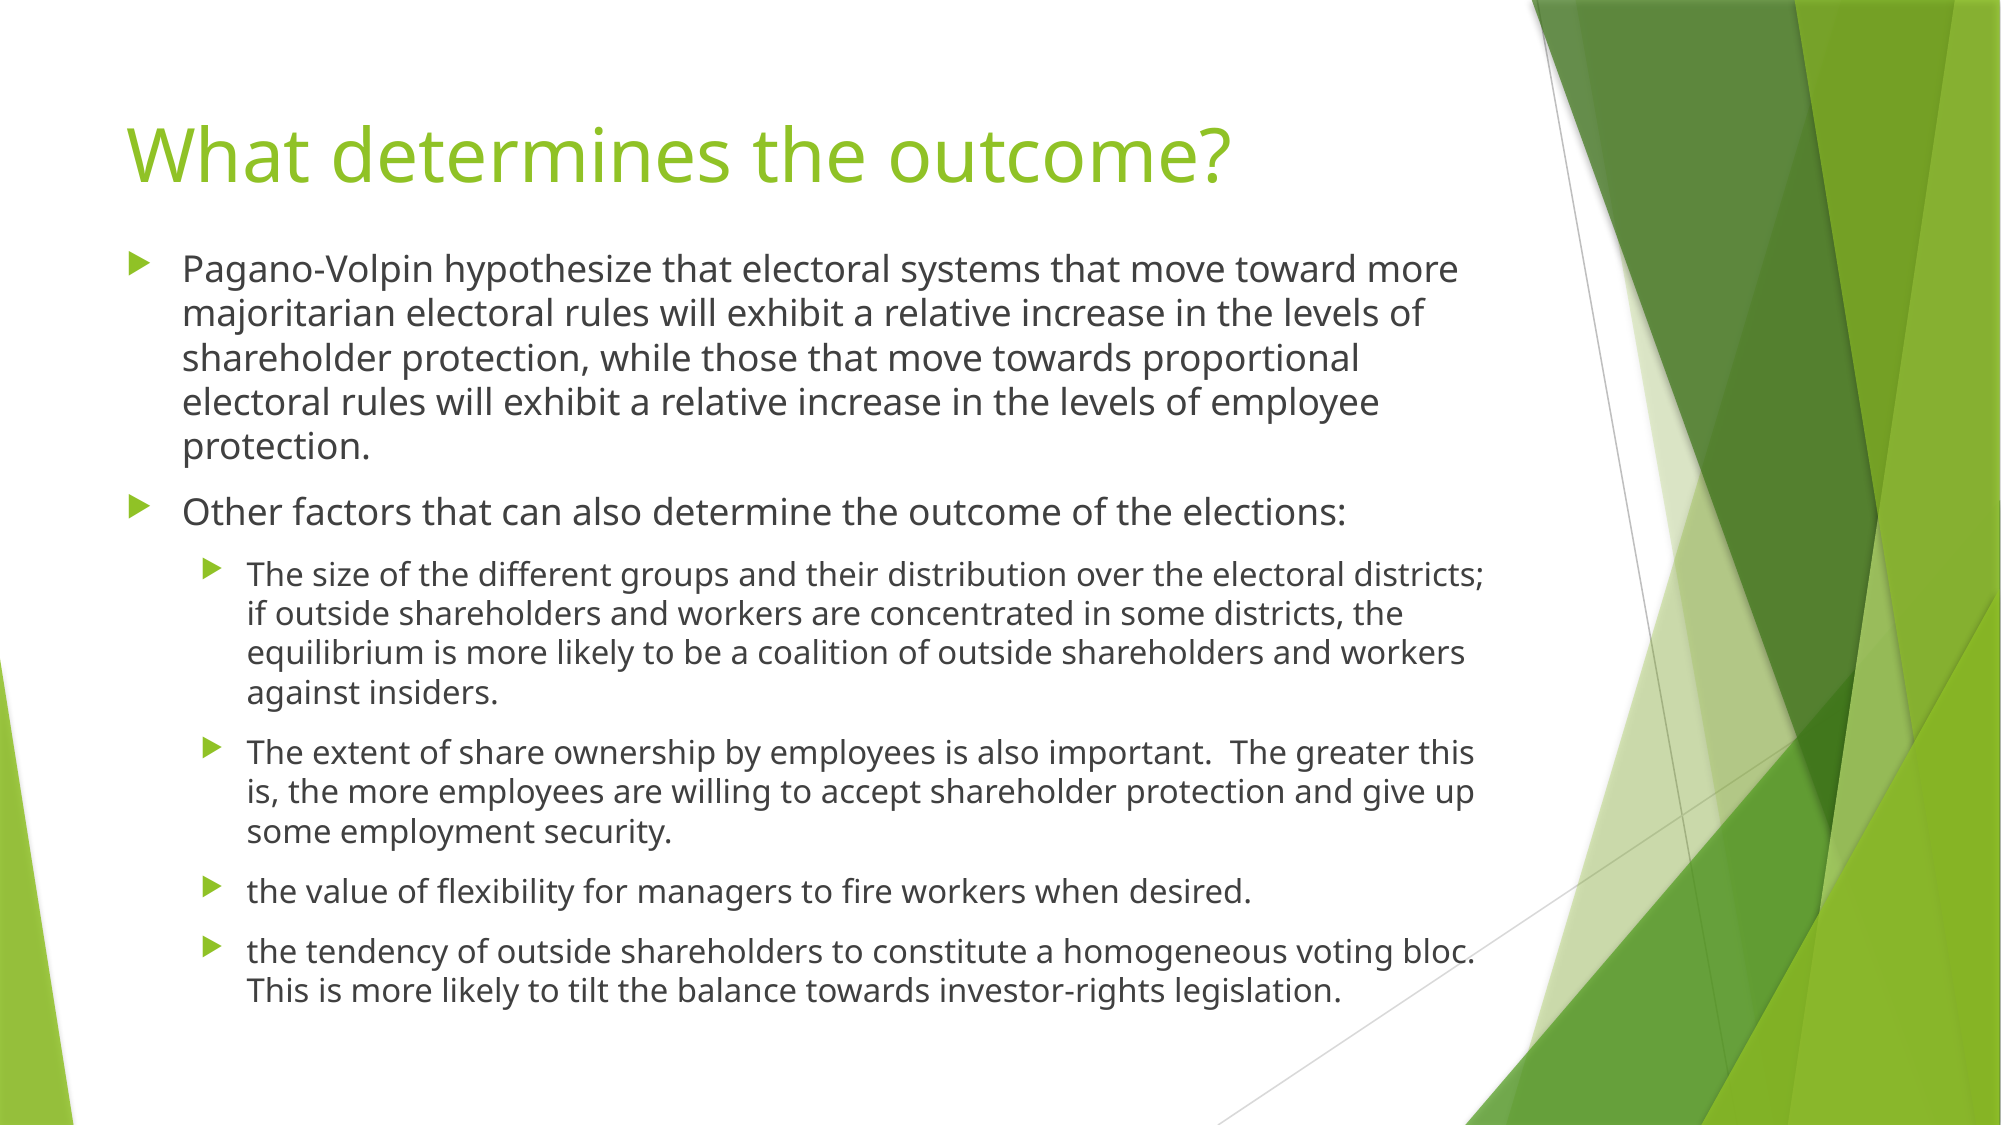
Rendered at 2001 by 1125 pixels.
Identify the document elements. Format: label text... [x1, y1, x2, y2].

list Pagano-Volpin hypothesize that electoral systems that move toward more majoritarian electoral rules will exhibit a relative increase in the levels of shareholder protection, while those that move towards proportional electoral rules will exhibit a relative increase in the levels of employee protection. Other factors that can also determine the outcome of the elections: The size of the different groups and their distribution over the electoral districts; if outside shareholders and workers are concentrated in some districts, the equilibrium is more likely to be a coalition of outside shareholders and workers against insiders. The extent of share ownership by employees is also important. The greater this is, the more employees are willing to accept shareholder protection and give up some employment security. the value of flexibility for managers to fire workers when desired. the tendency of outside shareholders to constitute a homogeneous voting bloc. This is more likely to tilt the balance towards investor-rights legislation. [111, 237, 1522, 1024]
title What determines the outcome? [111, 99, 1522, 237]
